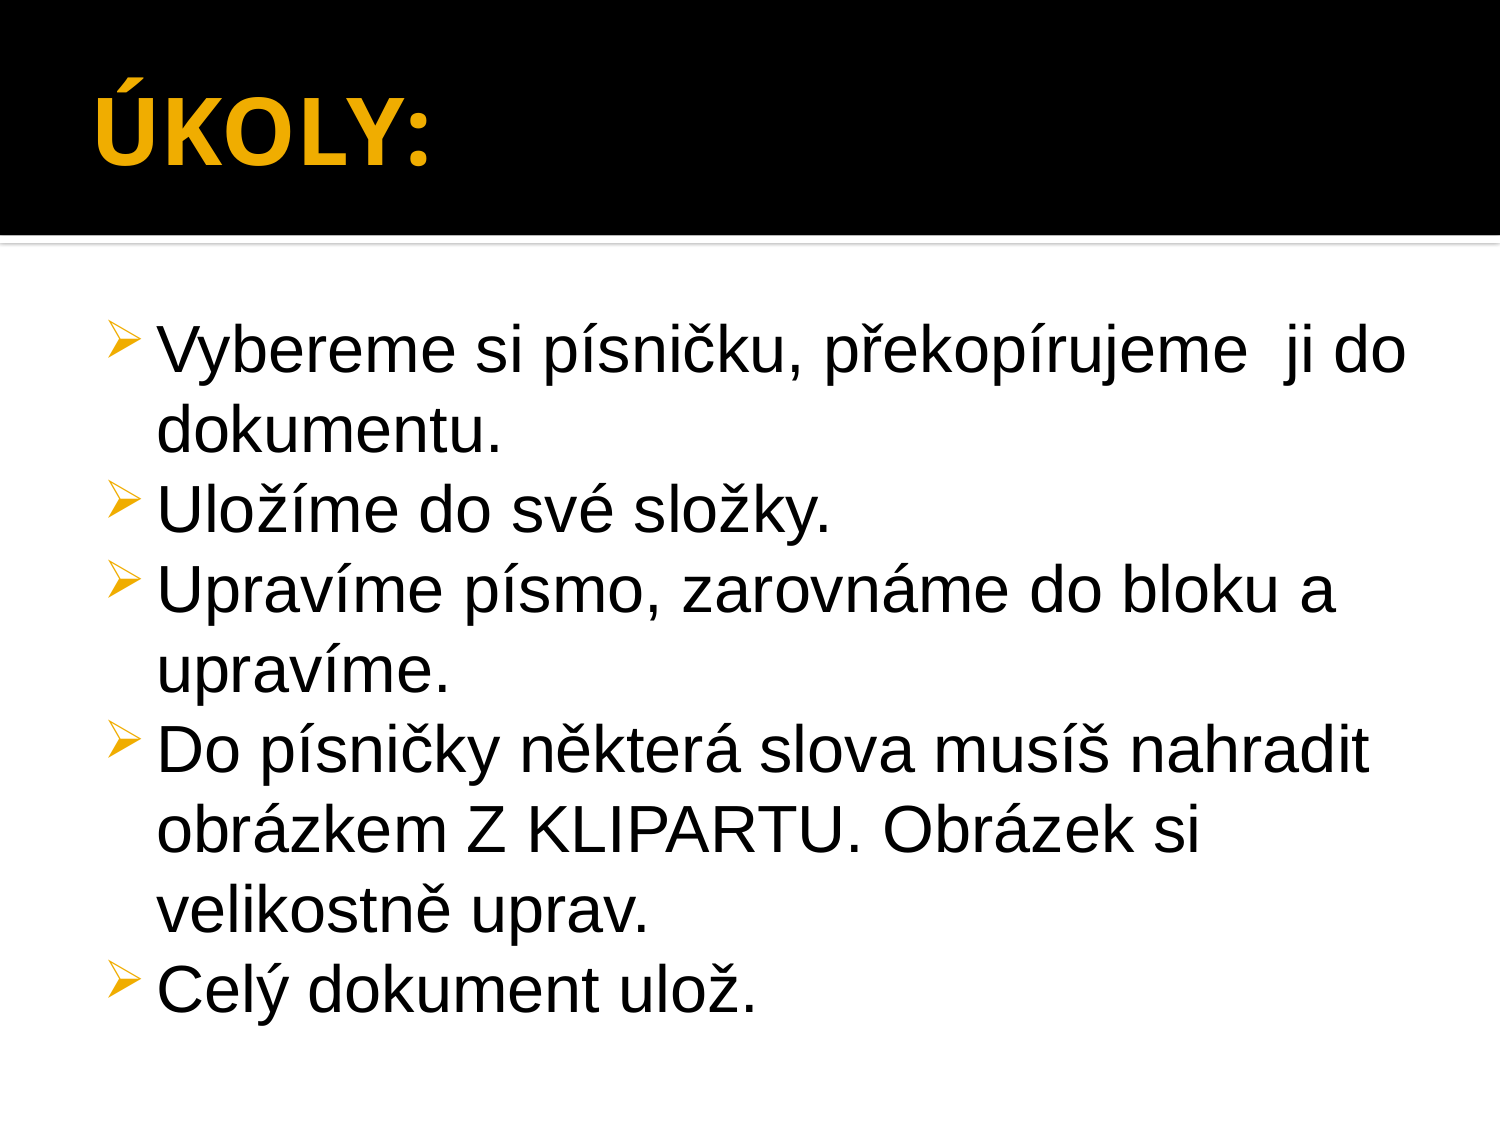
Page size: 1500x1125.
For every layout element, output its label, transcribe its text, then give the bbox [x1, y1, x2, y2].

title ÚKOLY: [75, 25, 1425, 231]
list Vybereme si písničku, překopírujeme ji do dokumentu. Uložíme do své složky. Upravíme písmo, zarovnáme do bloku a upravíme. Do písničky některá slova musíš nahradit obrázkem Z KLIPARTU. Obrázek si velikostně uprav. Celý dokument ulož. [75, 291, 1425, 1050]
